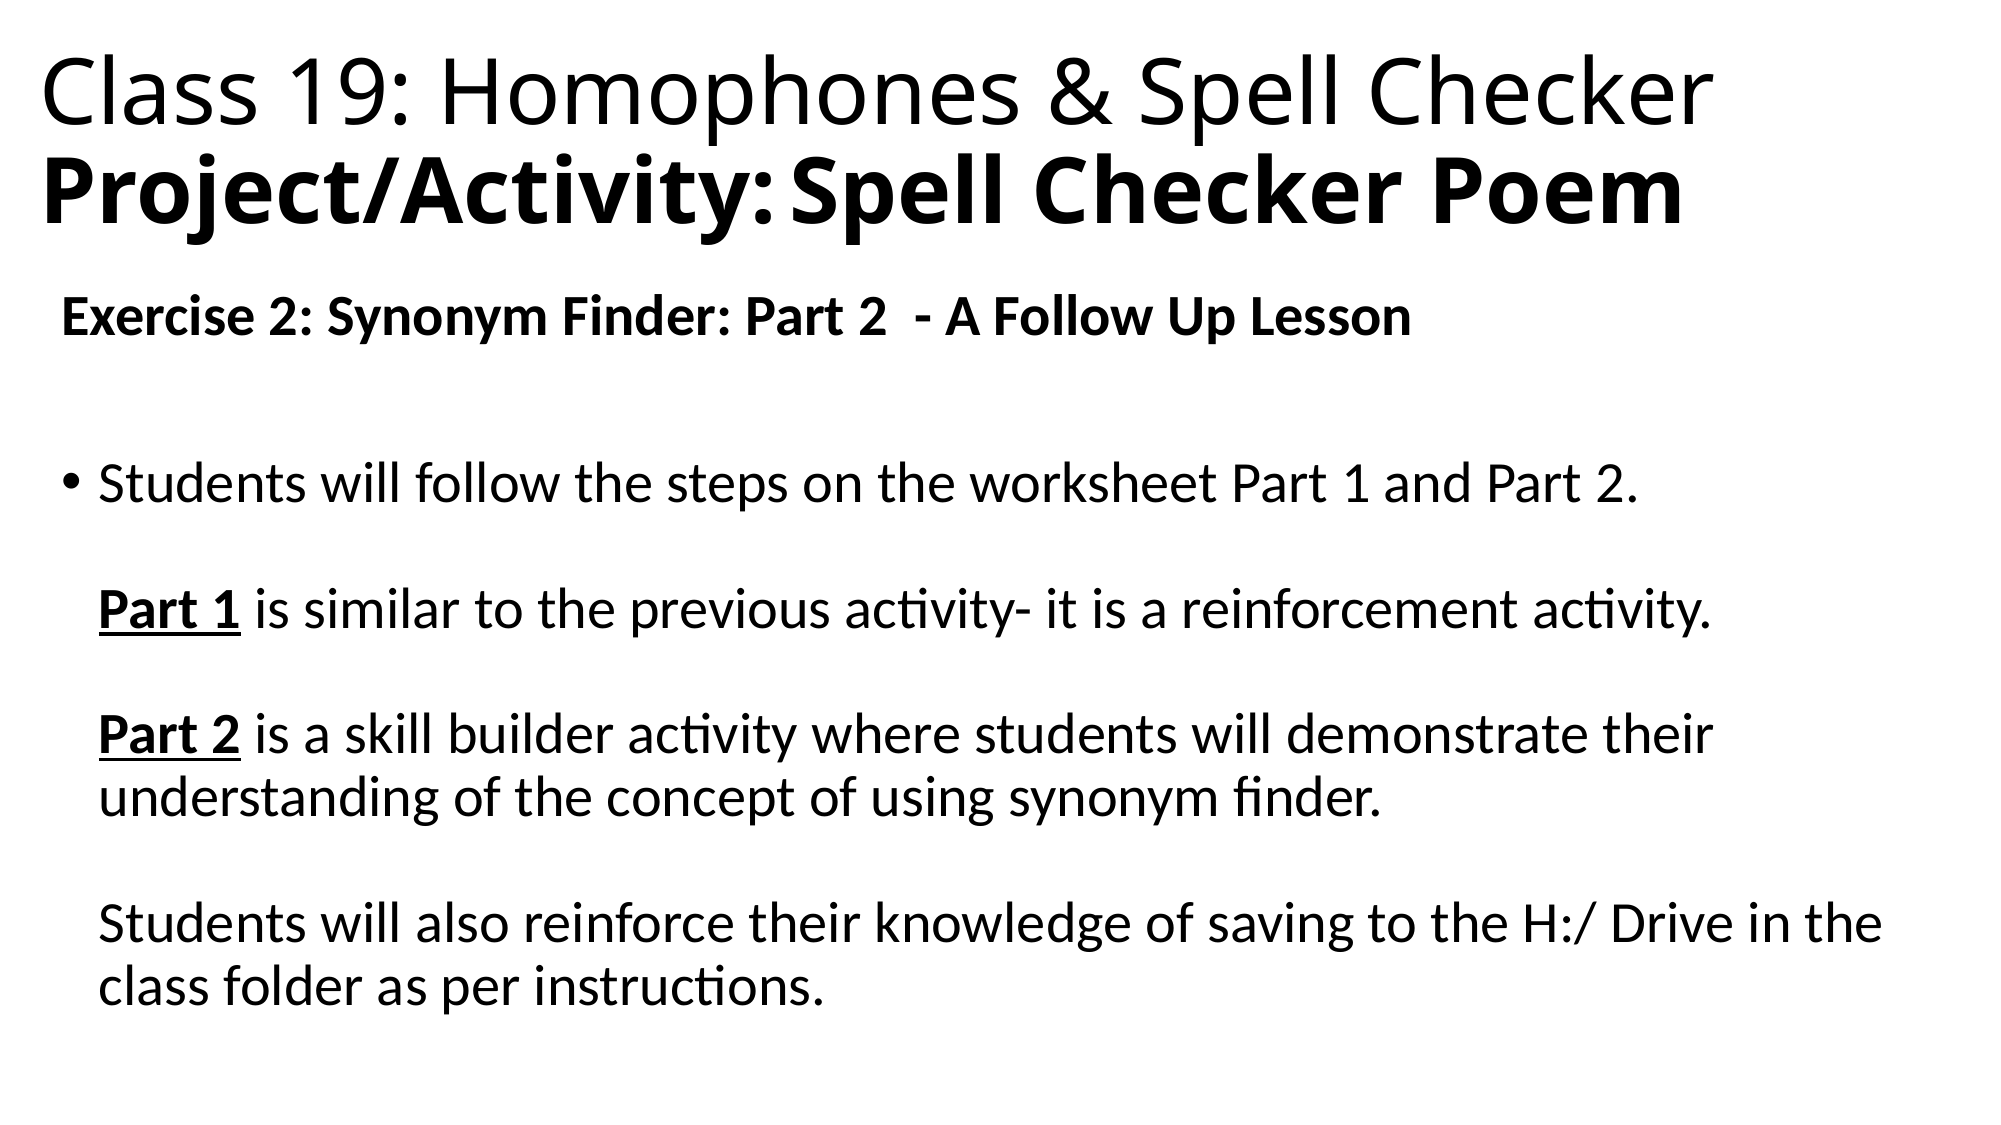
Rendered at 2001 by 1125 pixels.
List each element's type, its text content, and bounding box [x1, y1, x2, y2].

list Exercise 2: Synonym Finder: Part 2 - A Follow Up Lesson Students will follow the steps on the worksheet Part 1 and Part 2. Part 1 is similar to the previous activity- it is a reinforcement activity. Part 2 is a skill builder activity where students will demonstrate their understanding of the concept of using synonym finder. Students will also reinforce their knowledge of saving to the H:/ Drive in the class folder as per instructions. [46, 277, 1963, 1080]
title Class 19: Homophones & Spell Checker Project/Activity: Spell Checker Poem [24, 35, 1750, 253]
